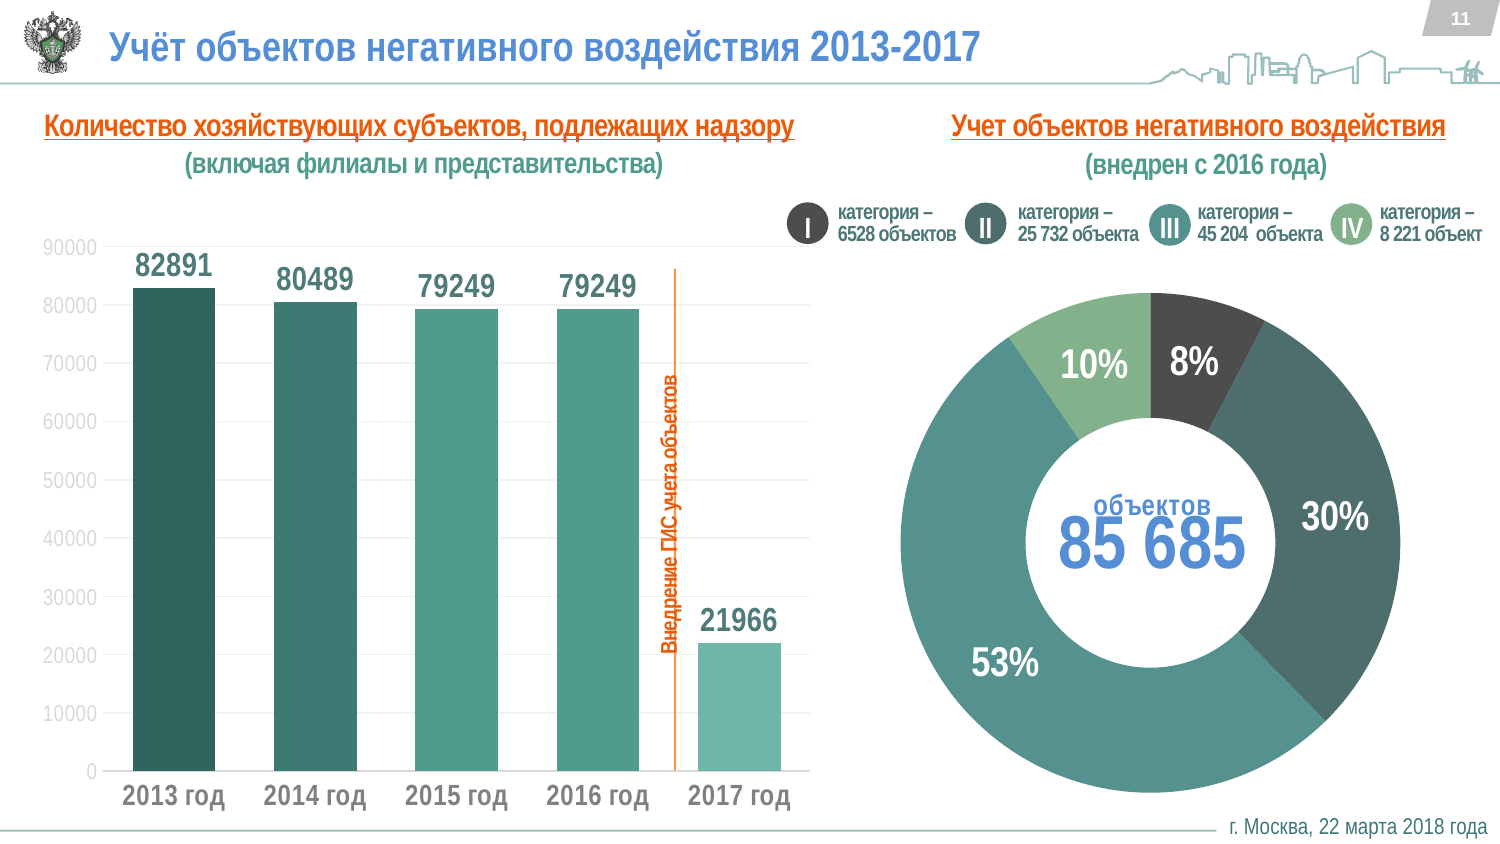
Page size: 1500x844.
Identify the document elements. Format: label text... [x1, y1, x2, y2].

text_box Учет объектов негативного воздействия (внедрен с 2016 года) [930, 98, 1482, 188]
text_box Количество хозяйствующих субъектов, подлежащих надзору (включая филиалы и представительства) [22, 98, 818, 188]
chart [865, 255, 1500, 844]
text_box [786, 195, 1500, 255]
text_box Учёт объектов негативного воздействия 2013-2017 [94, 34, 1031, 48]
picture [23, 11, 82, 75]
text_box 11 [1419, 0, 1500, 39]
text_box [0, 49, 1500, 86]
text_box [15, 220, 834, 844]
